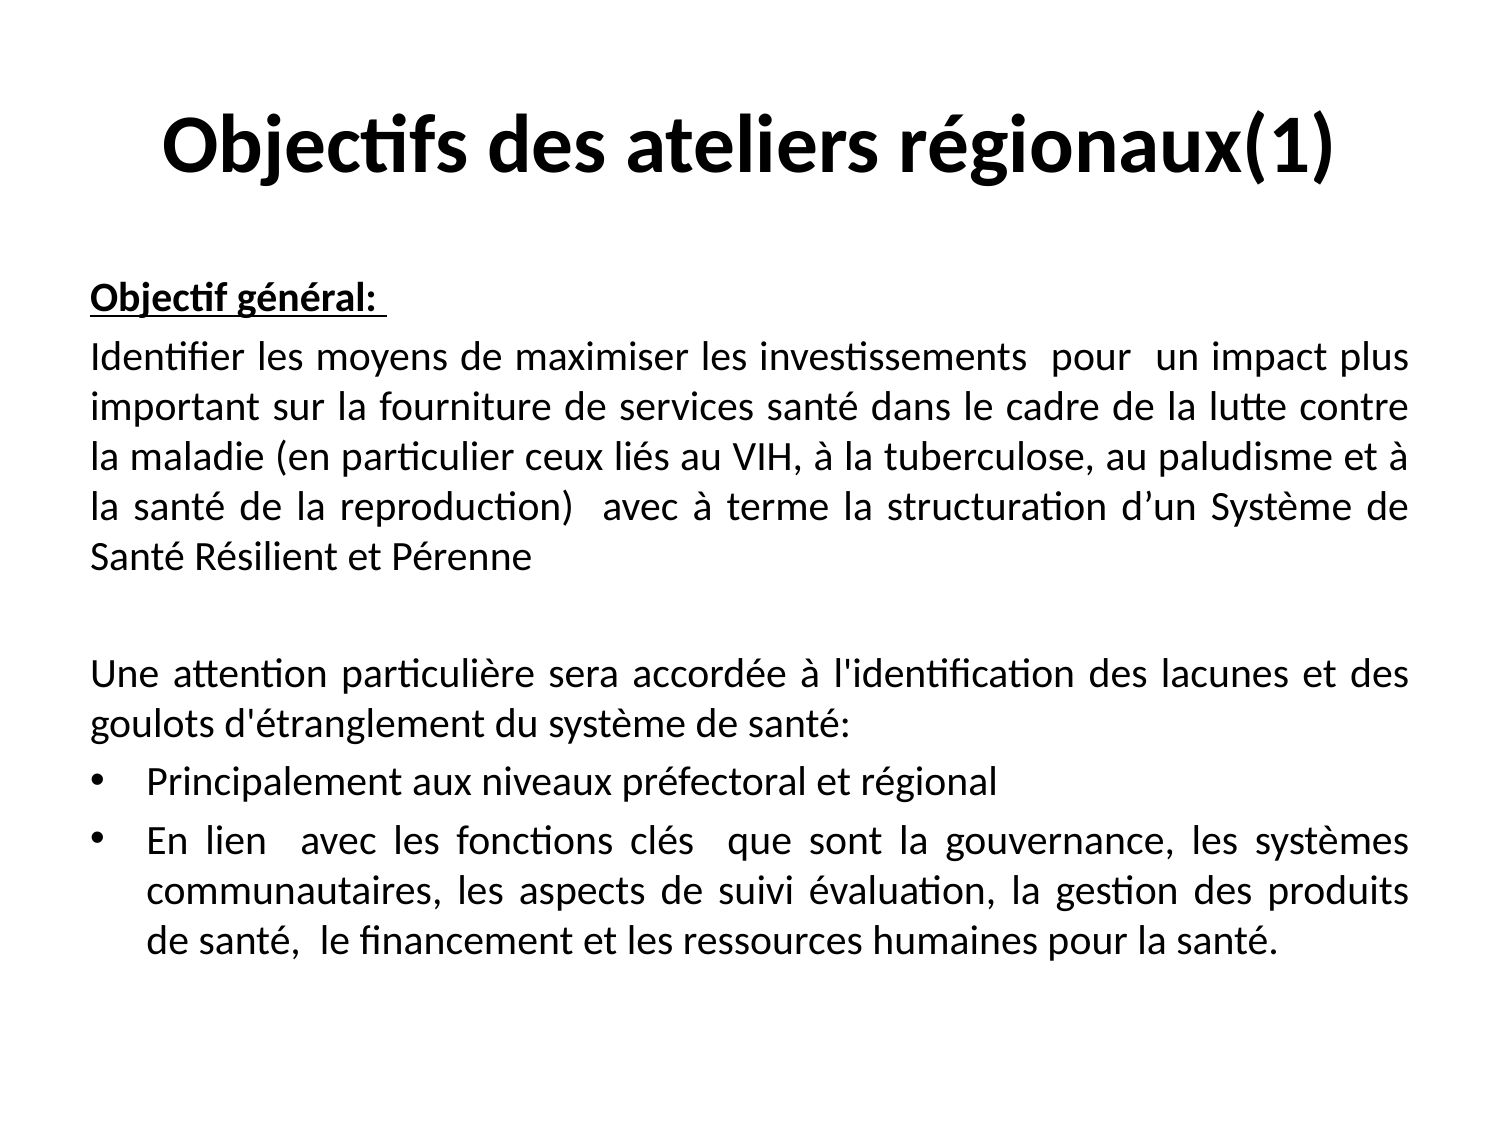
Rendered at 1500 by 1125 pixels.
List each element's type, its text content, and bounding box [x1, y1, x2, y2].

title Objectifs des ateliers régionaux(1) [75, 45, 1425, 233]
list Objectif général: Identifier les moyens de maximiser les investissements pour un impact plus important sur la fourniture de services santé dans le cadre de la lutte contre la maladie (en particulier ceux liés au VIH, à la tuberculose, au paludisme et à la santé de la reproduction) avec à terme la structuration d’un Système de Santé Résilient et Pérenne Une attention particulière sera accordée à l'identification des lacunes et des goulots d'étranglement du système de santé: Principalement aux niveaux préfectoral et régional En lien avec les fonctions clés que sont la gouvernance, les systèmes communautaires, les aspects de suivi évaluation, la gestion des produits de santé, le financement et les ressources humaines pour la santé. [75, 262, 1425, 1005]
